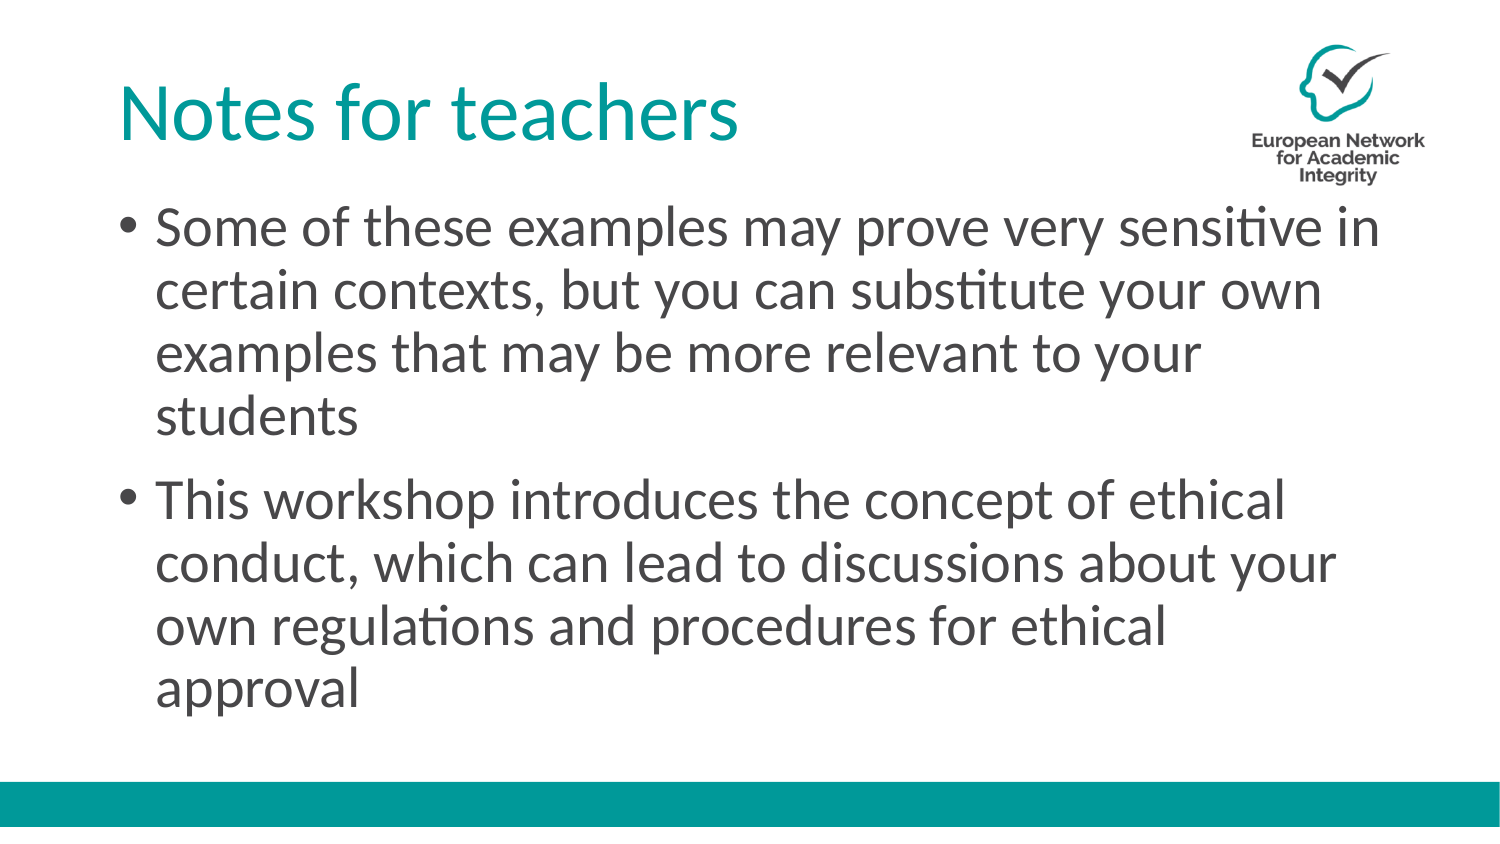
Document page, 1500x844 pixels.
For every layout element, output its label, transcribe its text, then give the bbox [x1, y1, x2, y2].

title Notes for teachers [103, 44, 1238, 182]
list Some of these examples may prove very sensitive in certain contexts, but you can substitute your own examples that may be more relevant to your students This workshop introduces the concept of ethical conduct, which can lead to discussions about your own regulations and procedures for ethical approval [103, 188, 1397, 760]
picture [1220, 14, 1457, 216]
